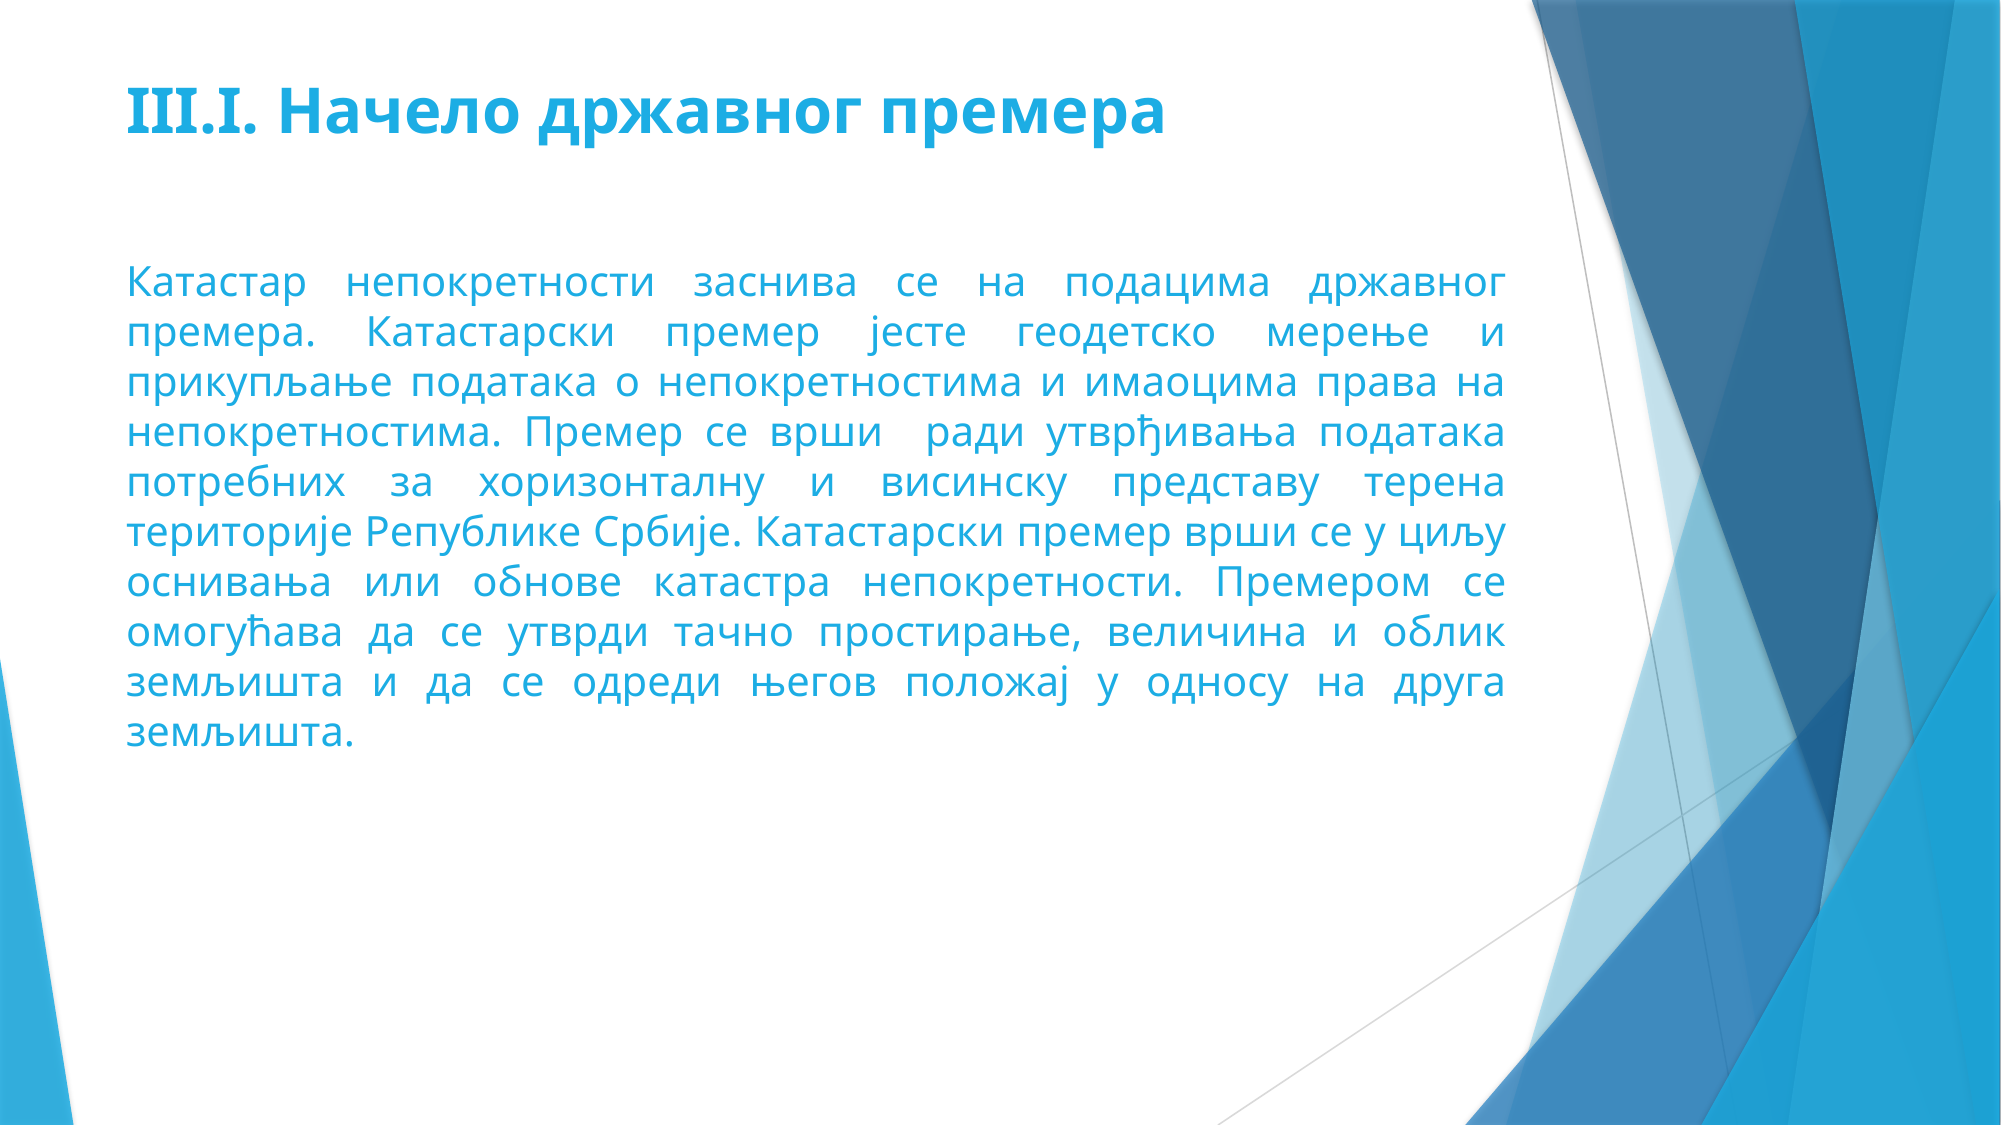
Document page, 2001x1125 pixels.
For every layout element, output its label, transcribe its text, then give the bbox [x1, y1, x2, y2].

title III.I. Начело државног премера [111, 61, 1522, 230]
list Катастар непокретности заснива се на подацима државног премера. Катастарски премер јесте геодетско мерење и прикупљање података о непокретностима и имаоцима права на непокретностима. Премер се врши ради утврђивања података потребних за хоризонталну и висинску представу терена територије Републике Србије. Катастарски премер врши се у циљу оснивања или обнове катастра непокретности. Премером се омогућава да се утврди тачно простирање, величина и облик земљишта и да се одреди његов положај у односу на друга земљишта. [111, 247, 1522, 1028]
